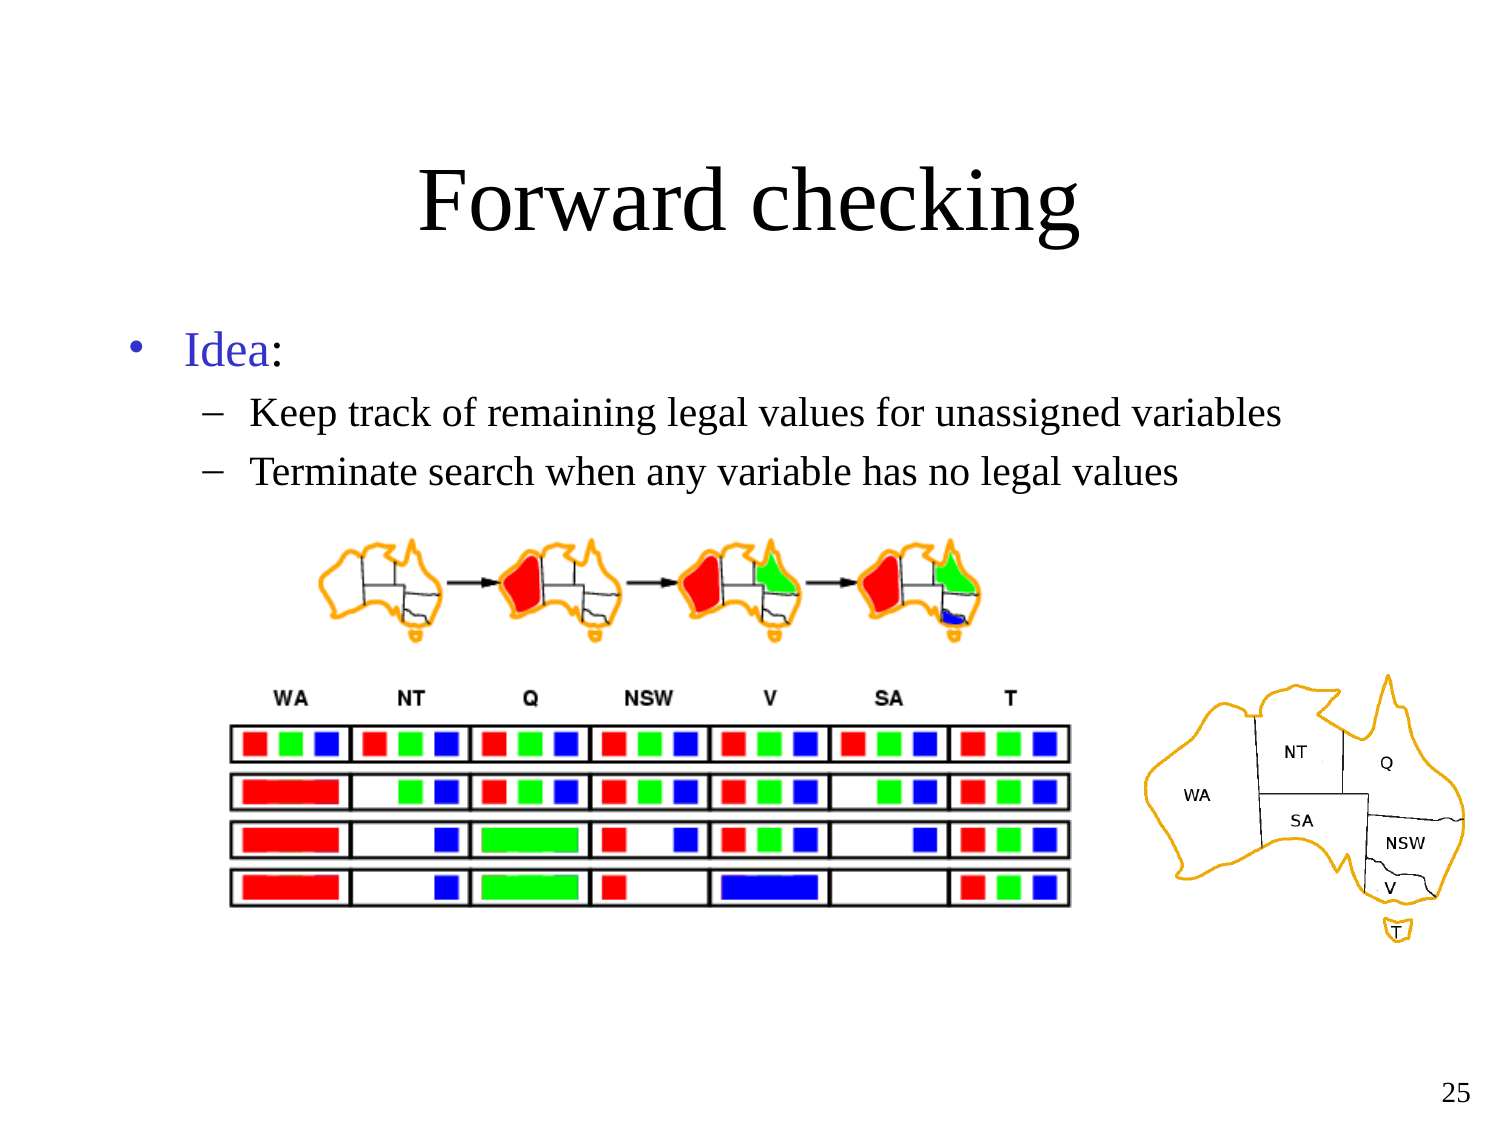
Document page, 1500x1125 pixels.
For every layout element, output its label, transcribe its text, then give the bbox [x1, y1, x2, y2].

slide_number ‹#› [1173, 1065, 1487, 1114]
title Forward checking [112, 99, 1388, 288]
list Idea: Keep track of remaining legal values for unassigned variables Terminate search when any variable has no legal values [112, 309, 1388, 985]
picture [228, 537, 1072, 912]
picture [1143, 673, 1466, 943]
